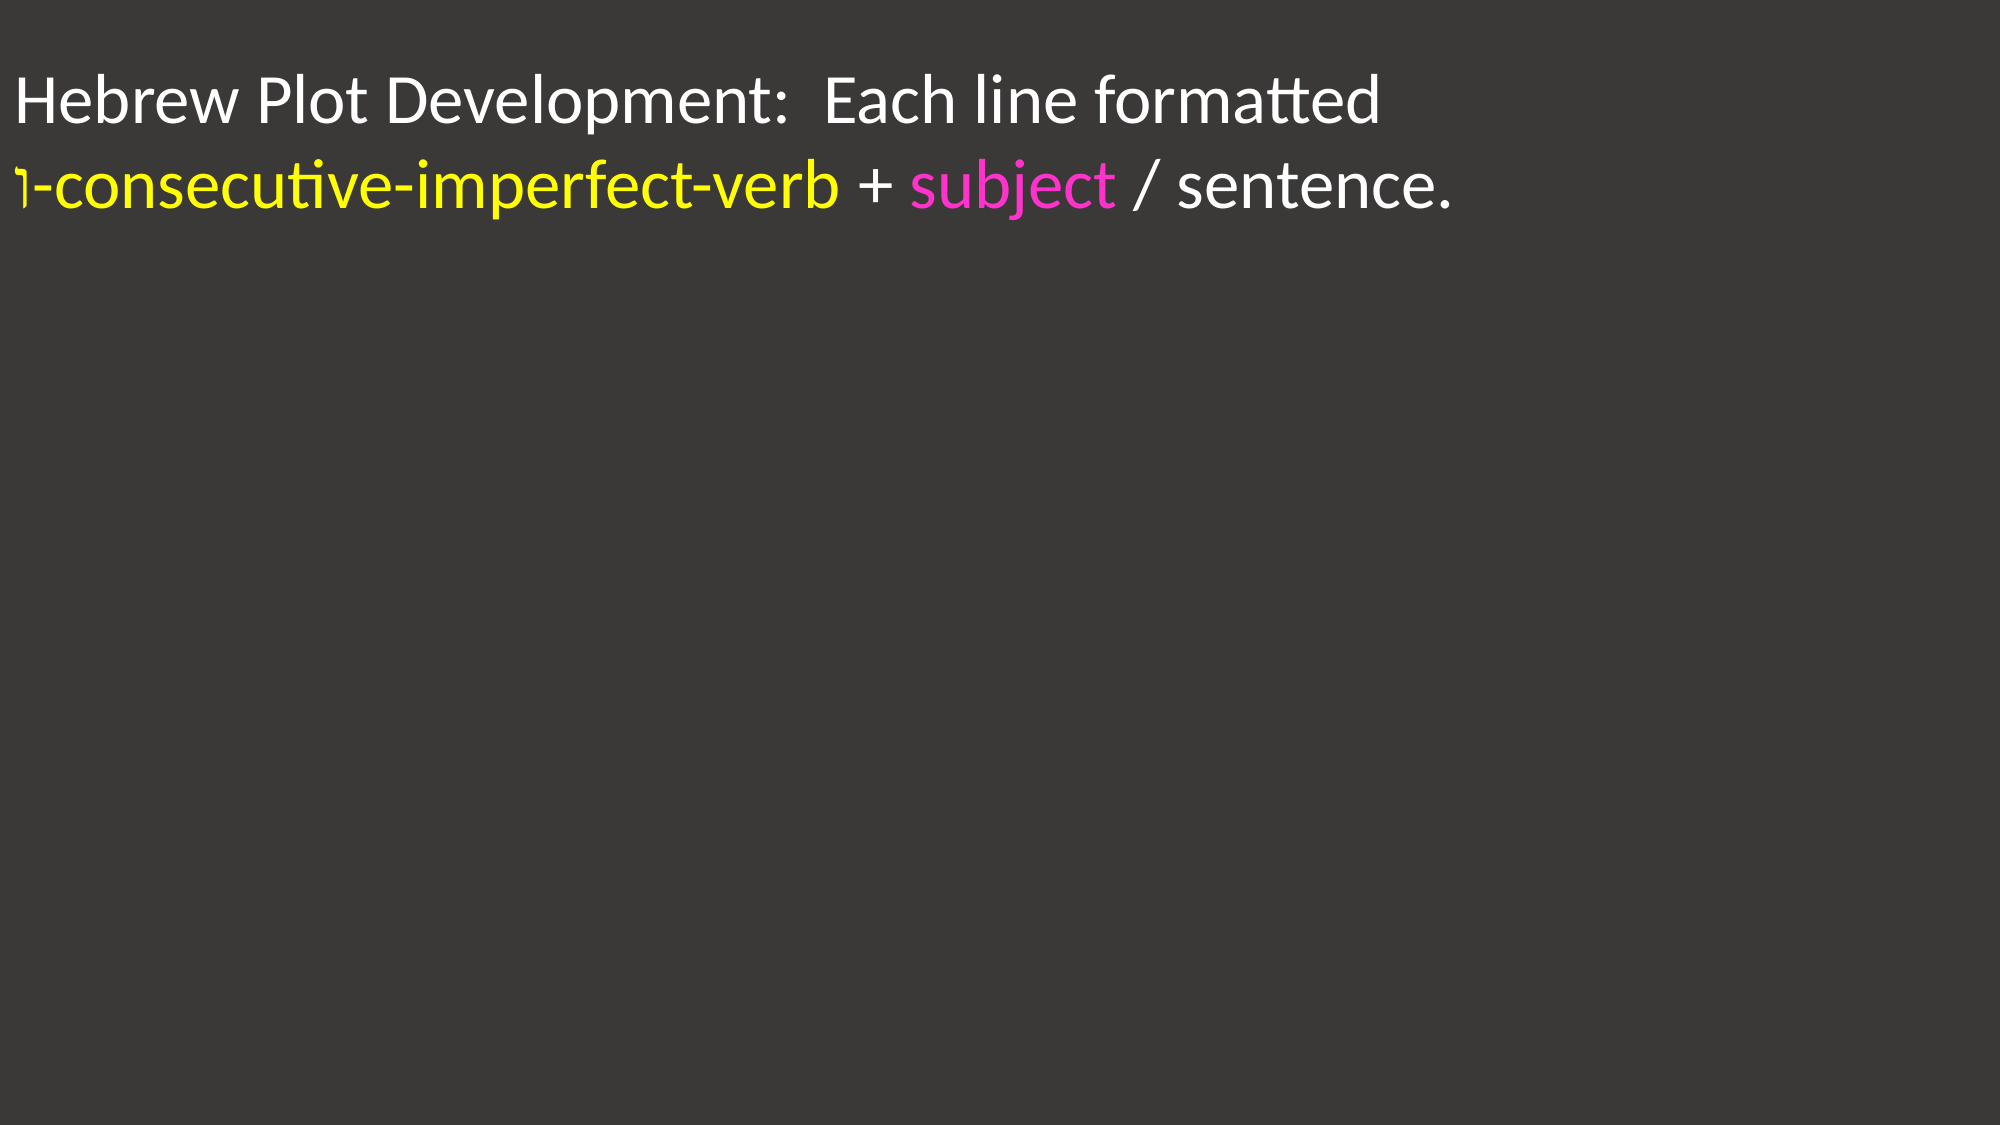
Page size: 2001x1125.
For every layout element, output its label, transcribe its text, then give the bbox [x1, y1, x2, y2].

text_box Hebrew Plot Development: Each line formatted ו-consecutive-imperfect-verb + subject / sentence. [0, 0, 2000, 230]
